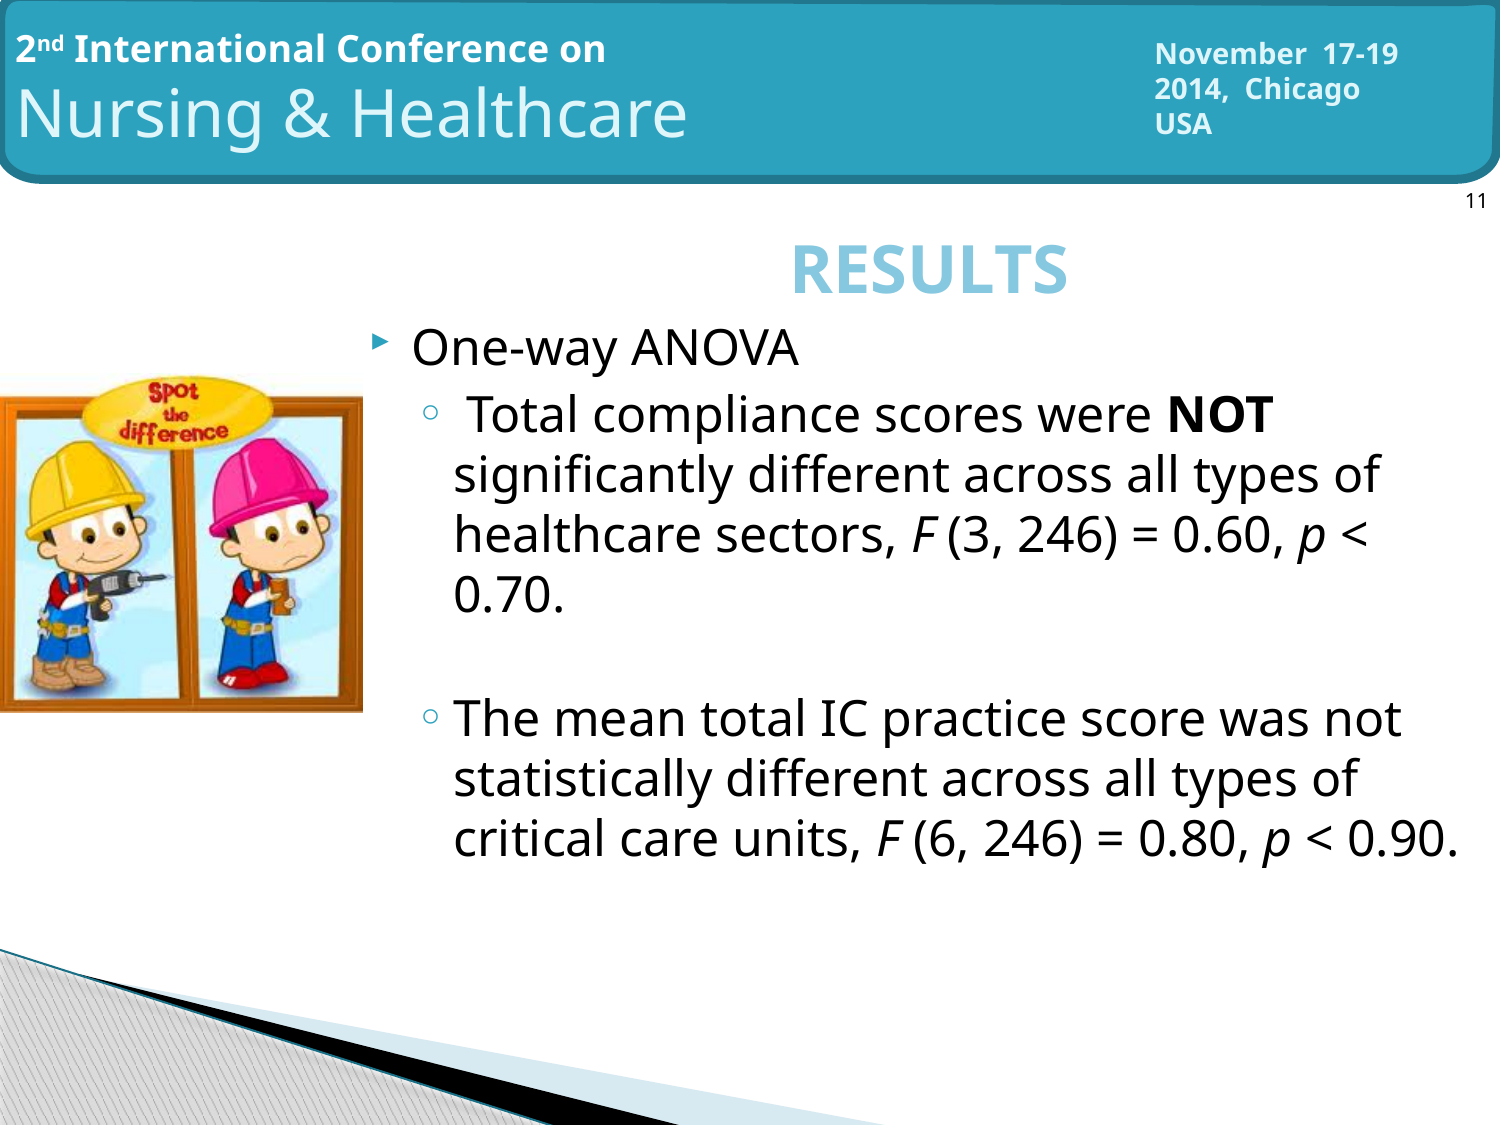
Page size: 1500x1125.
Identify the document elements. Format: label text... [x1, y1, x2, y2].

slide_number 11 [1378, 163, 1500, 224]
text_box November 17-19 2014, Chicago USA [1076, 2, 1487, 173]
picture [0, 373, 363, 713]
text_box 2nd International Conference on Nursing & Healthcare [0, 0, 1500, 184]
list Results One-way ANOVA Total compliance scores were NOT significantly different across all types of healthcare sectors, F (3, 246) = 0.60, p < 0.70. The mean total IC practice score was not statistically different across all types of critical care units, F (6, 246) = 0.80, p < 0.90. [336, 219, 1500, 1125]
